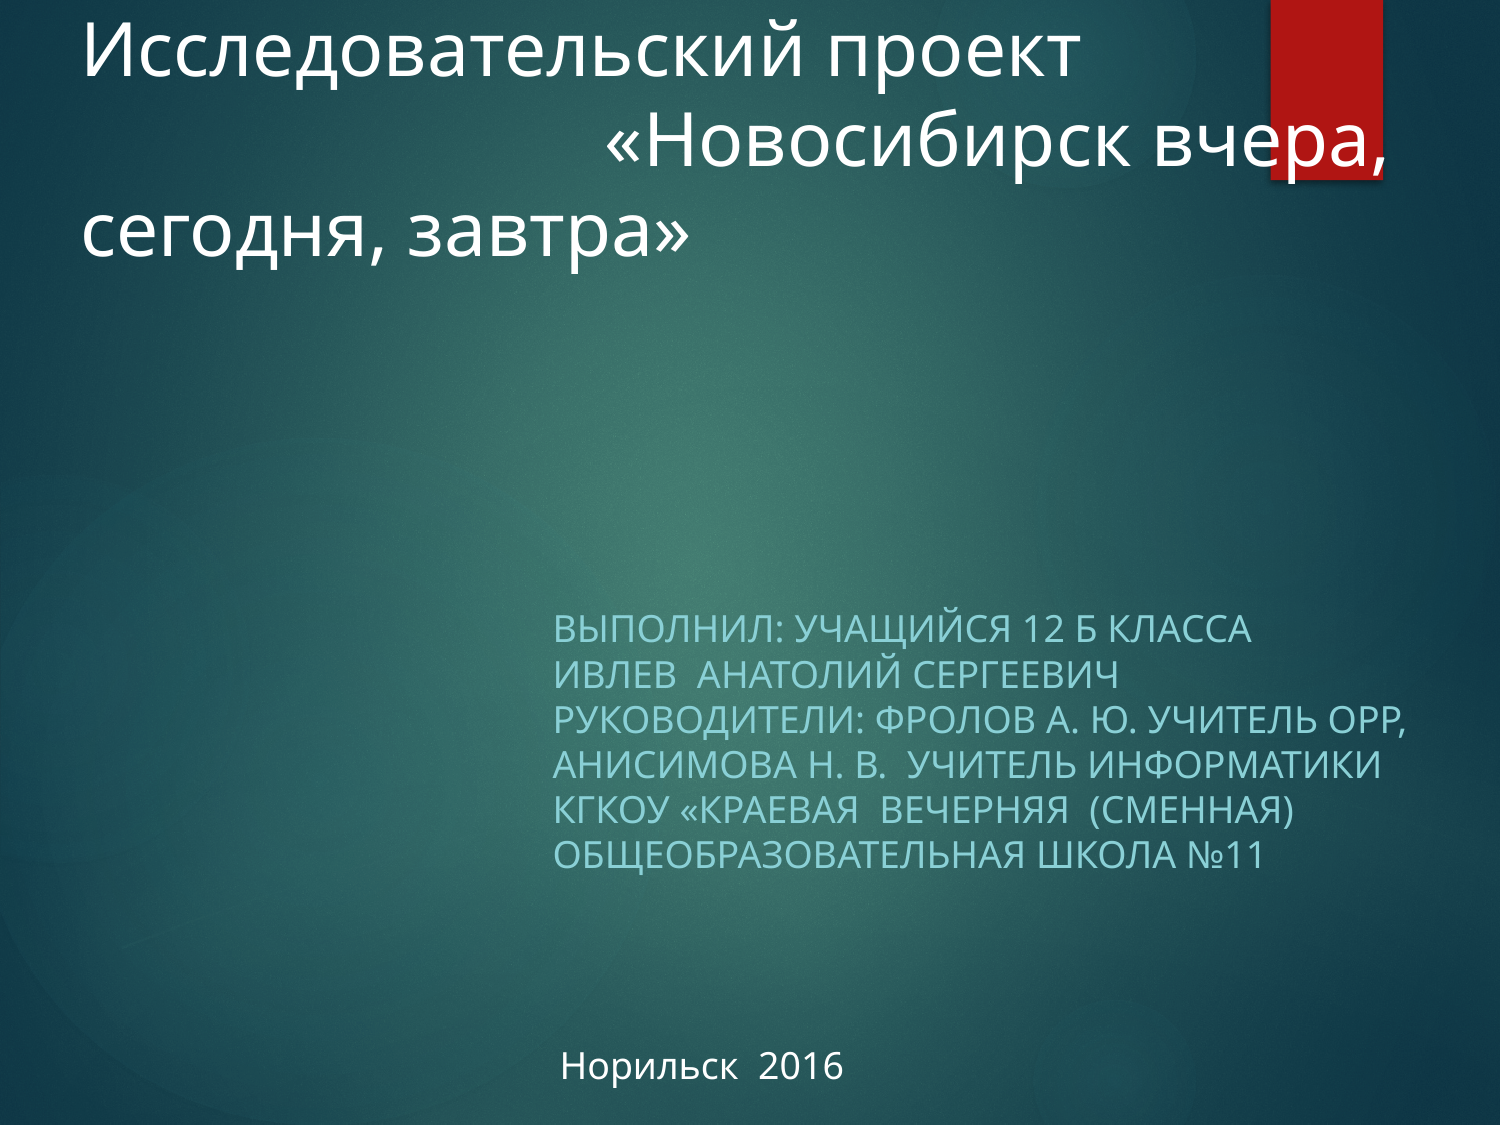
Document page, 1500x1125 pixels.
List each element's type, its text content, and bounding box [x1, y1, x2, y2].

subtitle Выполнил: учащийся 12 Б класса Ивлев Анатолий Сергеевич Руководители: Фролов А. Ю. учитель ОРР, Анисимова Н. В. учитель информатики КГКОУ «Краевая вечерняя (сменная) общеобразовательная школа №11 [537, 597, 1500, 886]
title Исследовательский проект «Новосибирск вчера, сегодня, завтра» [64, 0, 1415, 279]
text_box Норильск 2016 [544, 1034, 860, 1095]
